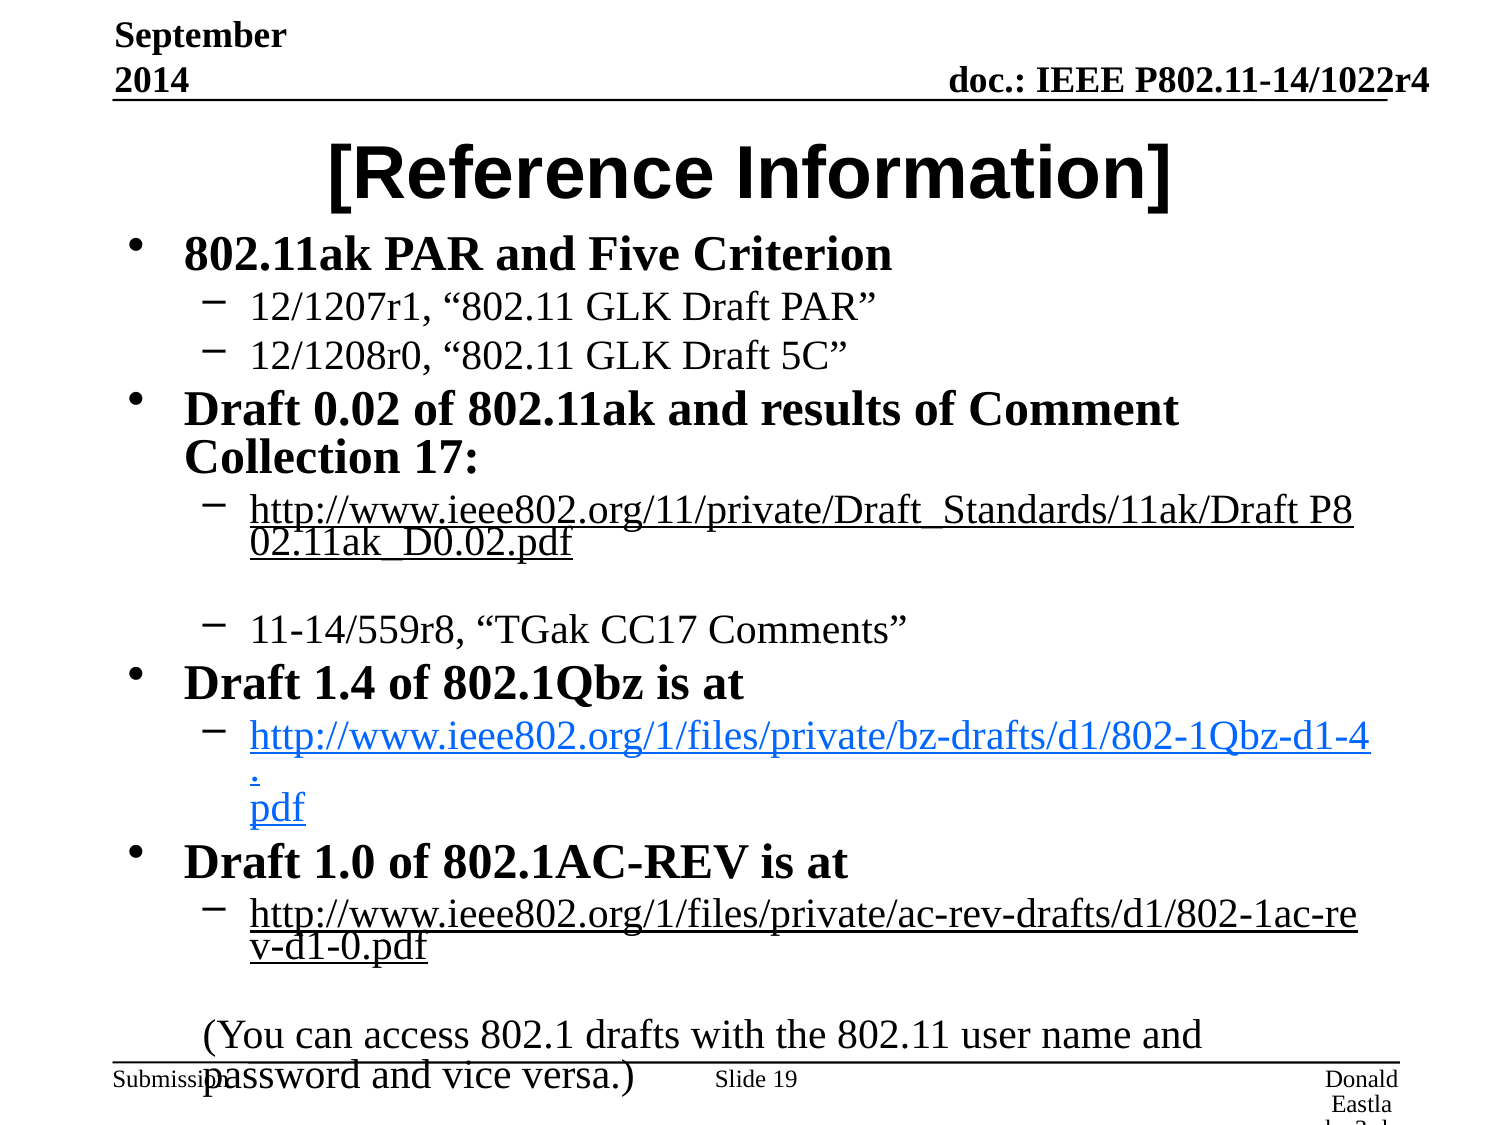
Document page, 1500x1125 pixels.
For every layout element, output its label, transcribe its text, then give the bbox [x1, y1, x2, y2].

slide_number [114, 54, 290, 100]
title [Reference Information] [112, 112, 1388, 224]
footer Donald Eastlake 3rd, Huawei Technologies [1325, 1062, 1402, 1093]
slide_number Slide 19 [712, 1063, 800, 1093]
list 802.11ak PAR and Five Criterion 12/1207r1, “802.11 GLK Draft PAR” 12/1208r0, “802.11 GLK Draft 5C” Draft 0.02 of 802.11ak and results of Comment Collection 17: http://www.ieee802.org/11/private/Draft_Standards/11ak/Draft P802.11ak_D0.02.pdf 11-14/559r8, “TGak CC17 Comments” Draft 1.4 of 802.1Qbz is at http://www.ieee802.org/1/files/private/bz-drafts/d1/802-1Qbz-d1-4.pdf Draft 1.0 of 802.1AC-REV is at http://www.ieee802.org/1/files/private/ac-rev-drafts/d1/802-1ac-rev-d1-0.pdf (You can access 802.1 drafts with the 802.11 user name and password and vice versa.) [112, 224, 1388, 1063]
